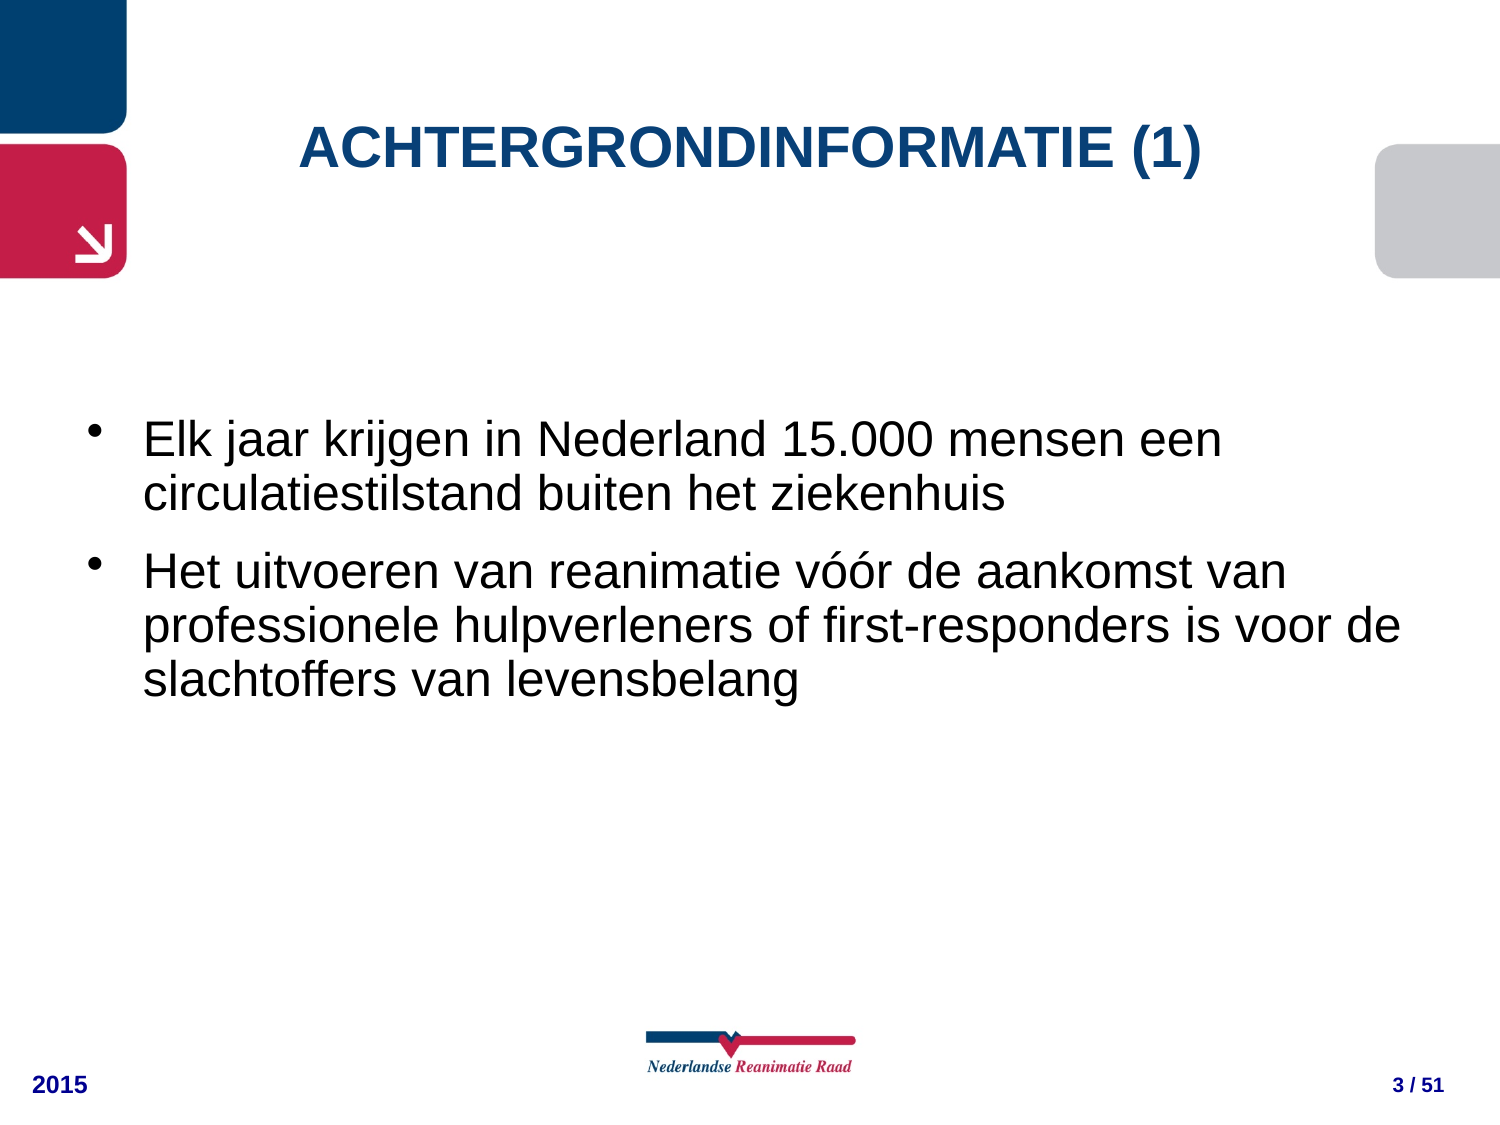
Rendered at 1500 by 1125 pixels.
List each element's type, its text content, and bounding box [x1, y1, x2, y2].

text_box ACHTERGRONDINFORMATIE (1) [33, 101, 1468, 177]
picture [0, 0, 1500, 1125]
list Elk jaar krijgen in Nederland 15.000 mensen een circulatiestilstand buiten het ziekenhuis Het uitvoeren van reanimatie vóór de aankomst van professionele hulpverleners of first-responders is voor de slachtoffers van levensbelang [71, 405, 1430, 753]
